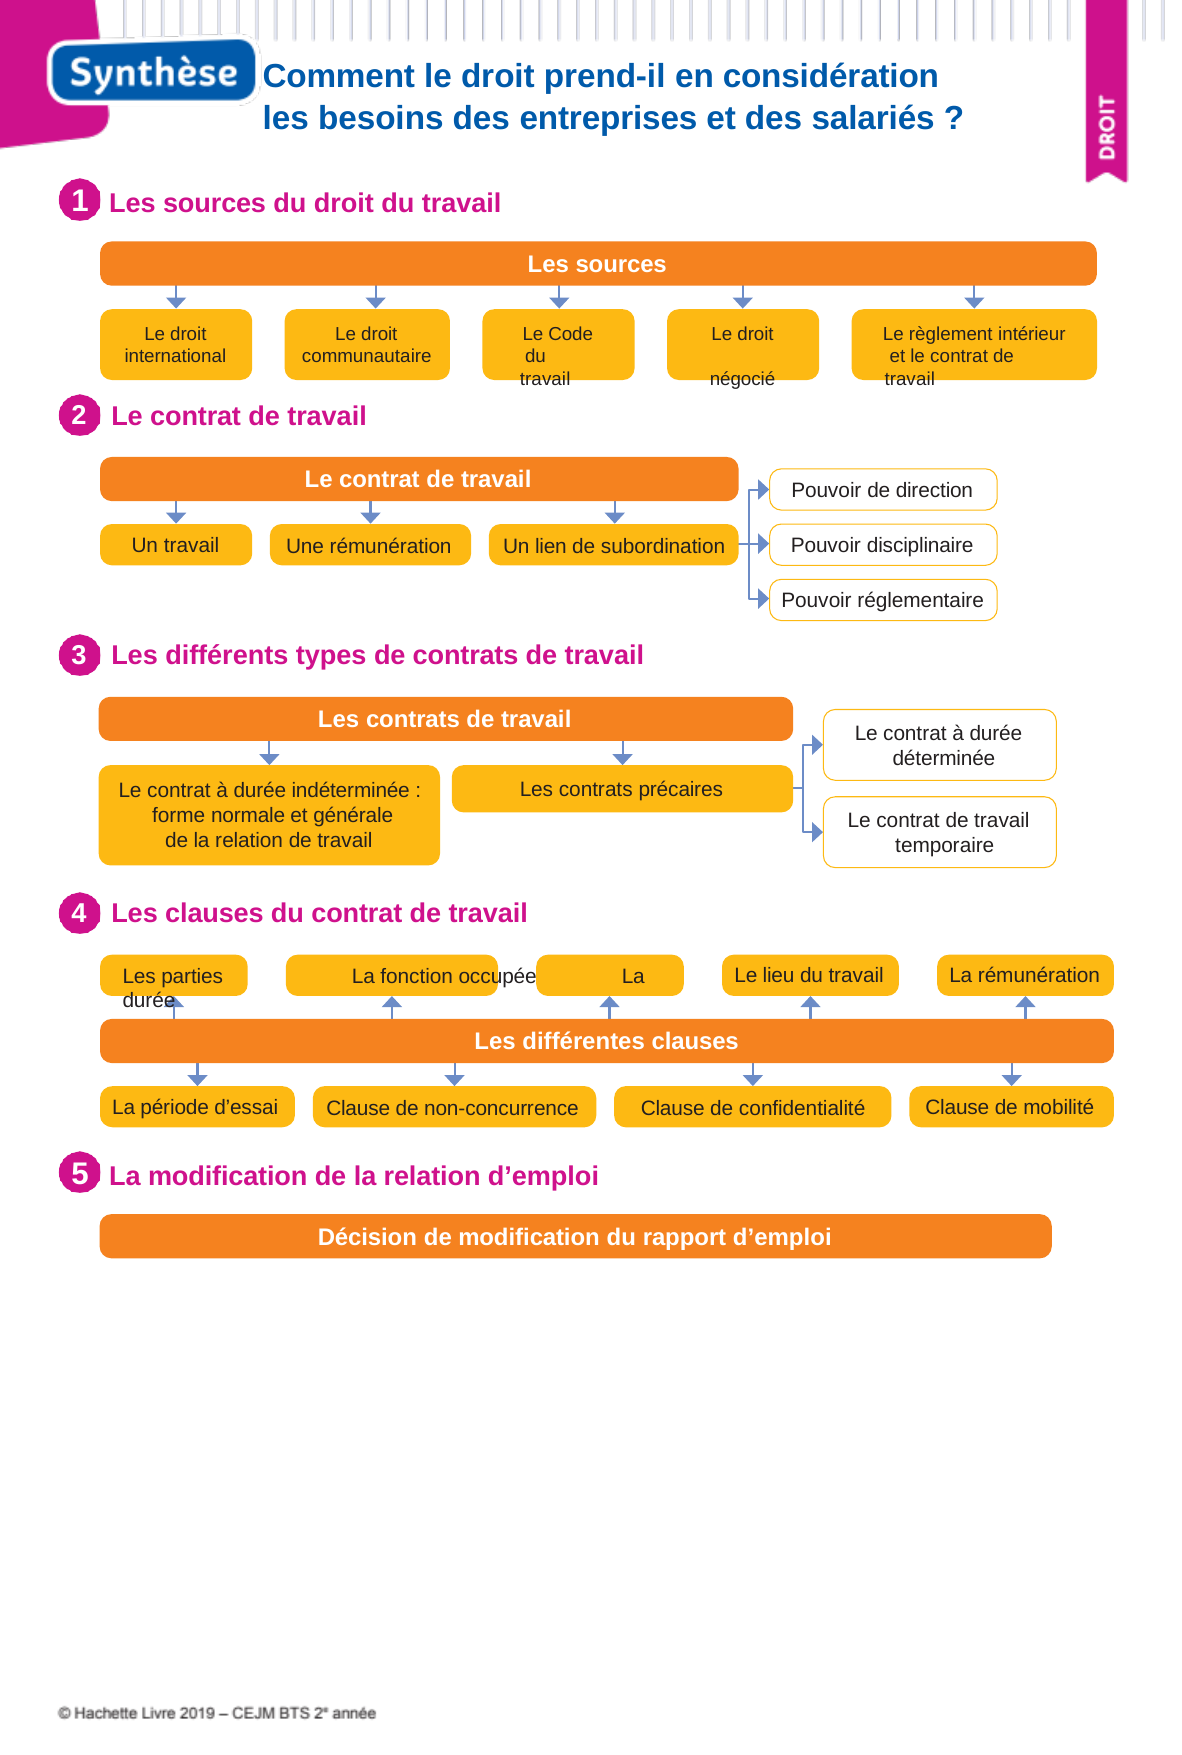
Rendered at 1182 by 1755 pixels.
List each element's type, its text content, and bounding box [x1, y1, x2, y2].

text_box [722, 954, 899, 996]
text_box 4 Les clauses du contrat de travail Les parties La fonction occupée La durée [69, 896, 654, 1013]
text_box Le droit communautaire [299, 319, 434, 367]
text_box [823, 796, 1057, 868]
text_box Les contrats précaires [517, 773, 727, 801]
text_box [851, 309, 1098, 381]
text_box [100, 241, 1097, 286]
text_box La modification de la relation d’emploi [107, 1156, 605, 1191]
text_box [100, 456, 739, 502]
text_box [800, 996, 821, 1008]
text_box Clause de mobilité [923, 1091, 1099, 1119]
text_box [937, 954, 1114, 996]
text_box [100, 1018, 1114, 1064]
text_box [58, 634, 101, 676]
text_box [451, 765, 794, 813]
text_box [964, 297, 985, 309]
text_box Les contrats de travail [315, 701, 575, 733]
text_box [654, 954, 684, 996]
text_box [549, 297, 570, 309]
text_box [667, 309, 820, 381]
text_box [98, 765, 441, 866]
text_box [758, 479, 769, 500]
text_box Les sources [525, 246, 670, 278]
text_box Le lieu du travail [732, 960, 889, 988]
text_box 2 Le contrat de travail [69, 398, 369, 435]
text_box [58, 1151, 101, 1193]
text_box [100, 524, 253, 566]
text_box [482, 309, 635, 381]
text_box Le règlement intérieur et le contrat de travail [880, 319, 1068, 389]
text_box Le contrat à durée indéterminée : forme normale et générale de la relation de travail [113, 774, 425, 852]
text_box [98, 696, 794, 741]
text_box Les différentes clauses Clause de non-concurrence Clause de confidentialité [324, 1023, 868, 1120]
text_box [1015, 996, 1036, 1008]
text_box [615, 1086, 892, 1128]
text_box Le droit international [122, 319, 229, 367]
text_box [812, 821, 823, 843]
text_box [100, 1086, 295, 1128]
text_box [1001, 1075, 1022, 1086]
text_box [489, 524, 739, 566]
text_box [165, 297, 187, 309]
text_box [748, 489, 758, 599]
text_box 1 [69, 178, 91, 218]
text_box La rémunération [947, 960, 1104, 988]
text_box Le droit négocié [707, 319, 778, 389]
text_box [769, 579, 998, 621]
text_box [58, 892, 101, 934]
text_box [99, 1214, 1052, 1259]
text_box 3 Les différents types de contrats de travail [69, 638, 648, 675]
text_box [312, 1086, 596, 1128]
text_box [732, 297, 753, 309]
text_box Le contrat de travail Une rémunération Un lien de subordination [284, 461, 728, 558]
text_box [269, 524, 471, 566]
text_box [802, 744, 812, 833]
text_box Comment le droit prend-il en considération les besoins des entreprises et des salariés ? [260, 52, 971, 136]
text_box 5 [69, 1151, 91, 1191]
text_box [284, 309, 450, 381]
text_box [769, 468, 998, 511]
text_box [812, 734, 823, 755]
text_box [612, 754, 633, 765]
text_box La période d’essai [109, 1091, 284, 1119]
text_box [100, 309, 253, 381]
text_box [365, 297, 386, 309]
text_box [758, 588, 769, 609]
text_box Un travail [129, 529, 222, 557]
text_box Les sources du droit du travail [107, 183, 506, 218]
text_box [758, 533, 769, 554]
text_box [58, 178, 101, 221]
text_box [909, 1086, 1114, 1128]
text_box [187, 1075, 208, 1086]
text_box [58, 394, 101, 436]
text_box [165, 512, 187, 524]
text_box [769, 524, 998, 566]
text_box Le Code du travail [517, 319, 599, 389]
text_box [259, 754, 280, 765]
text_box Décision de modification du rapport d’emploi [315, 1218, 835, 1250]
text_box [823, 709, 1057, 781]
